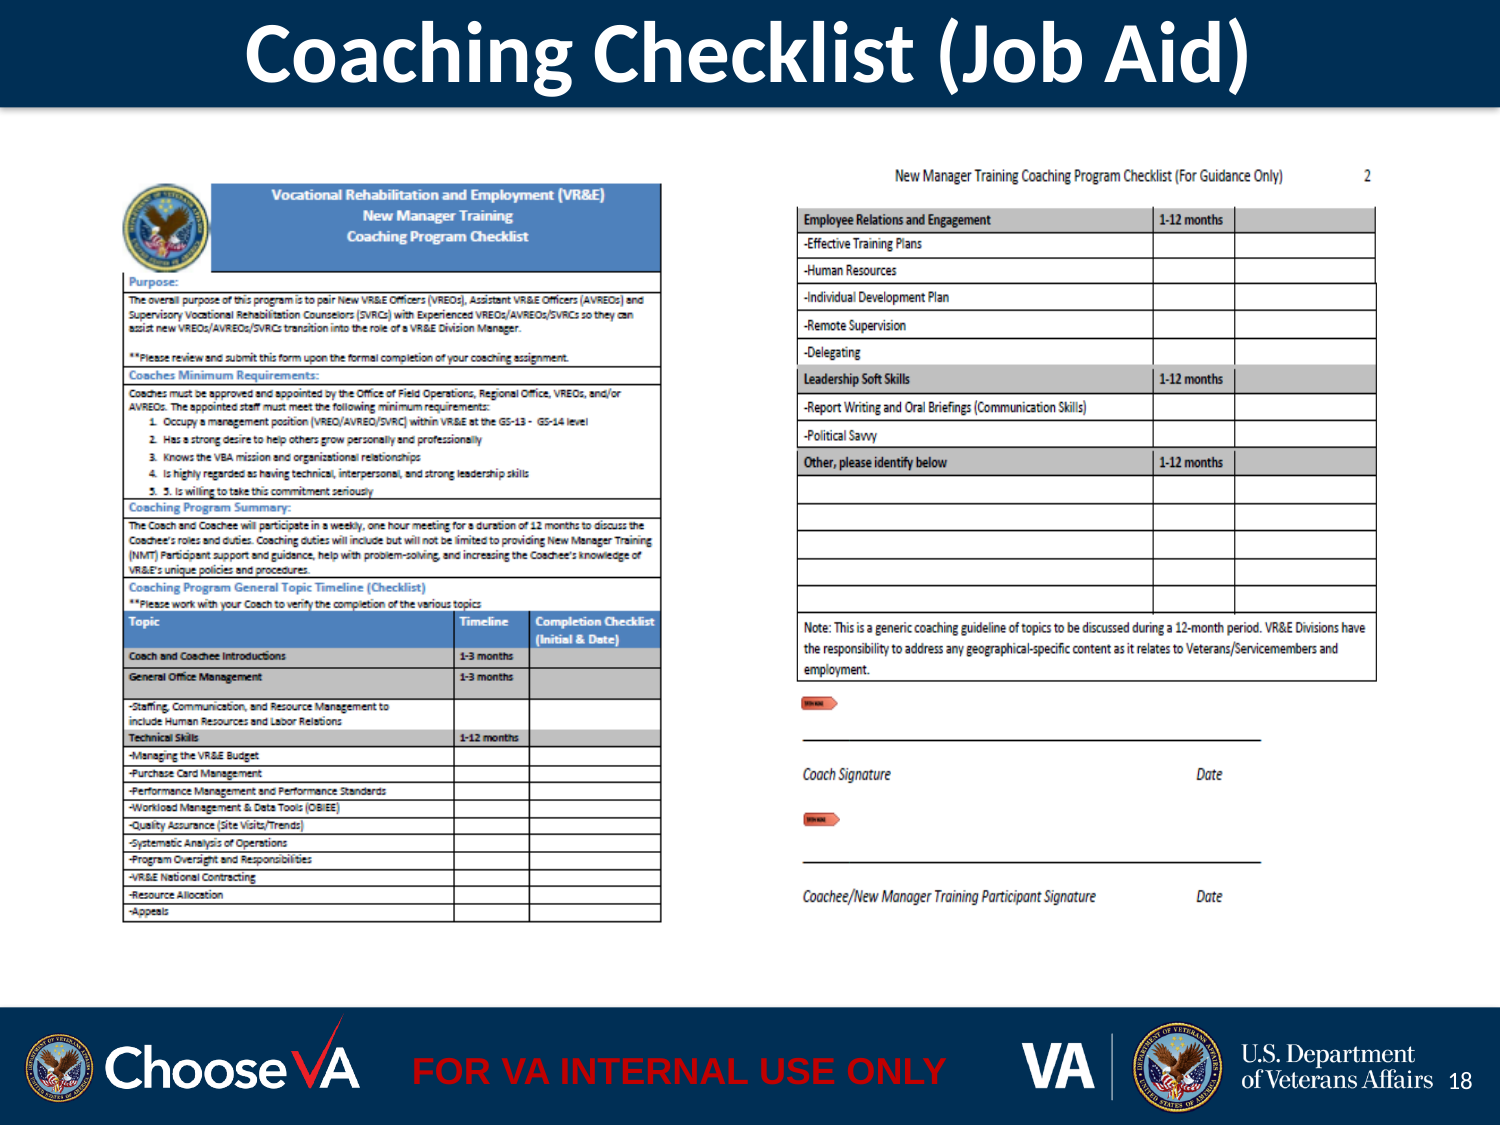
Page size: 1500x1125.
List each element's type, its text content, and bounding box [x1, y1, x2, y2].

picture [1016, 1014, 1438, 1120]
slide_number 18 [1425, 1050, 1488, 1110]
picture [781, 134, 1394, 942]
picture [24, 1012, 360, 1103]
picture [104, 166, 681, 943]
title Coaching Checklist (Job Aid) [0, 0, 1500, 108]
